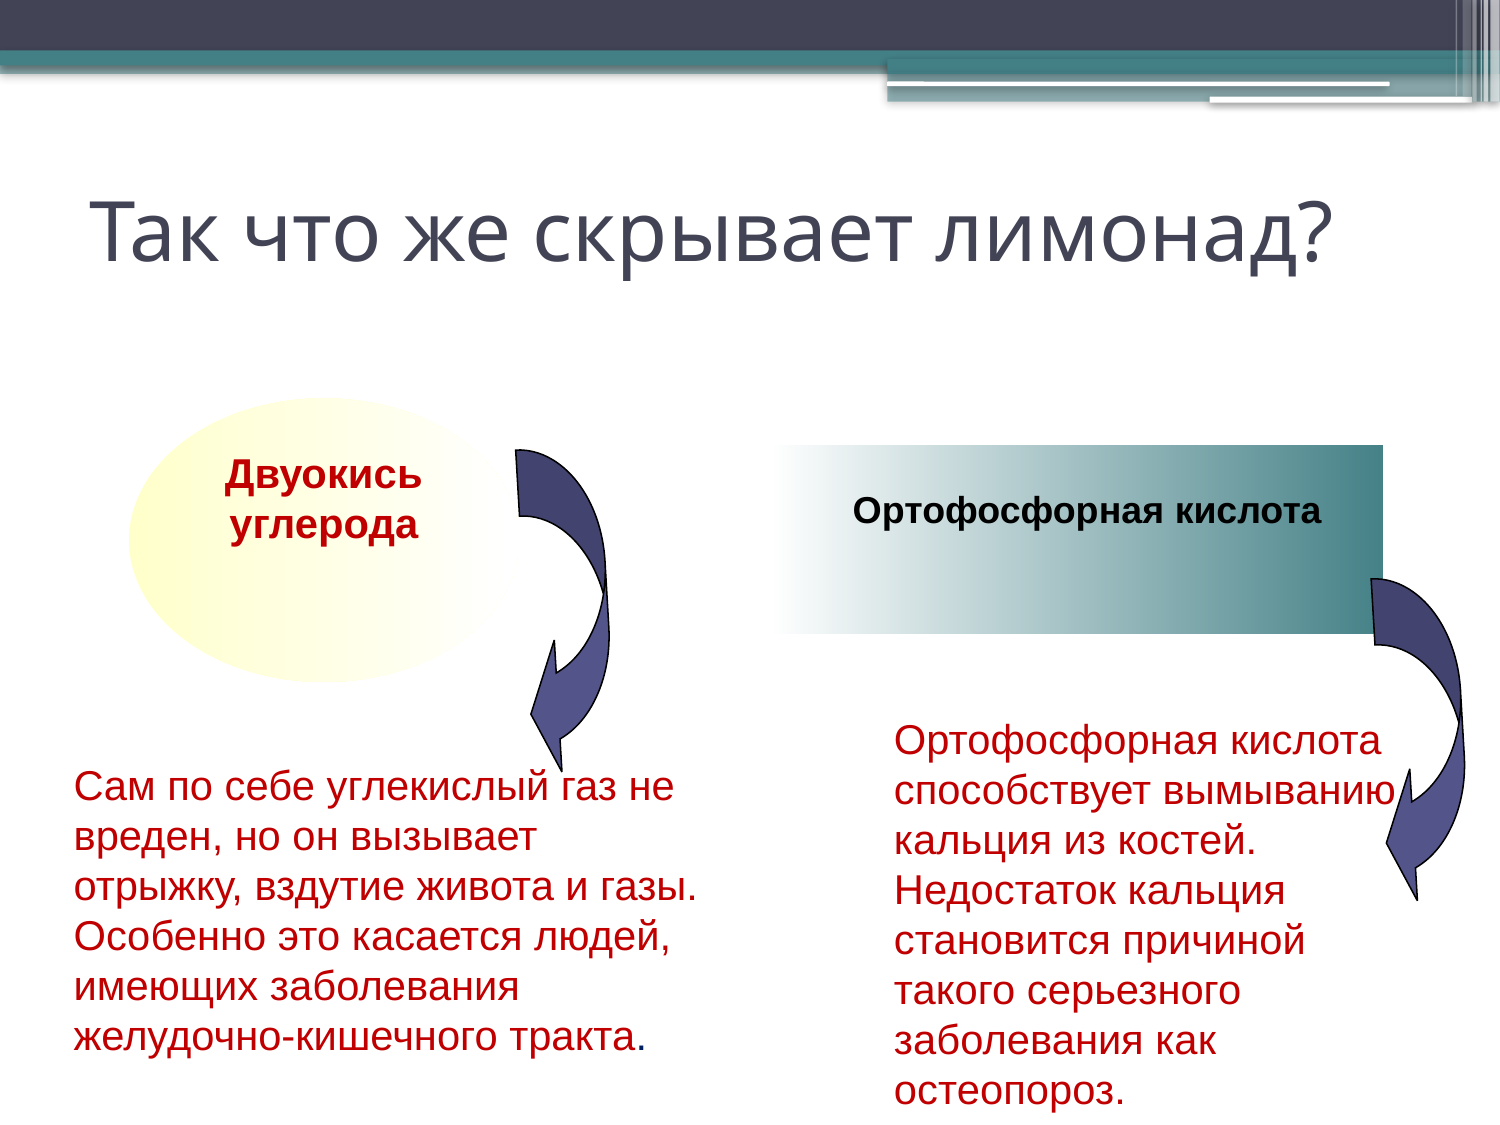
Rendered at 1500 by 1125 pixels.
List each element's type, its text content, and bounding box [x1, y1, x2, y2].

text_box [515, 449, 610, 751]
list Ортофосфорная кислота [773, 445, 1383, 634]
text_box Двуокись углерода [128, 398, 519, 682]
text_box Сам по себе углекислый газ не вреден, но он вызывает отрыжку, вздутие живота и газы. Особенно это касается людей, имеющих заболевания желудочно-кишечного тракта. [58, 751, 727, 1067]
text_box Ортофосфорная кислота способствует вымыванию кальция из костей. Недостаток кальция становится причиной такого серьезного заболевания как остеопороз. [878, 705, 1430, 1121]
text_box [1371, 578, 1465, 857]
title Так что же скрывает лимонад? [75, 140, 1425, 317]
